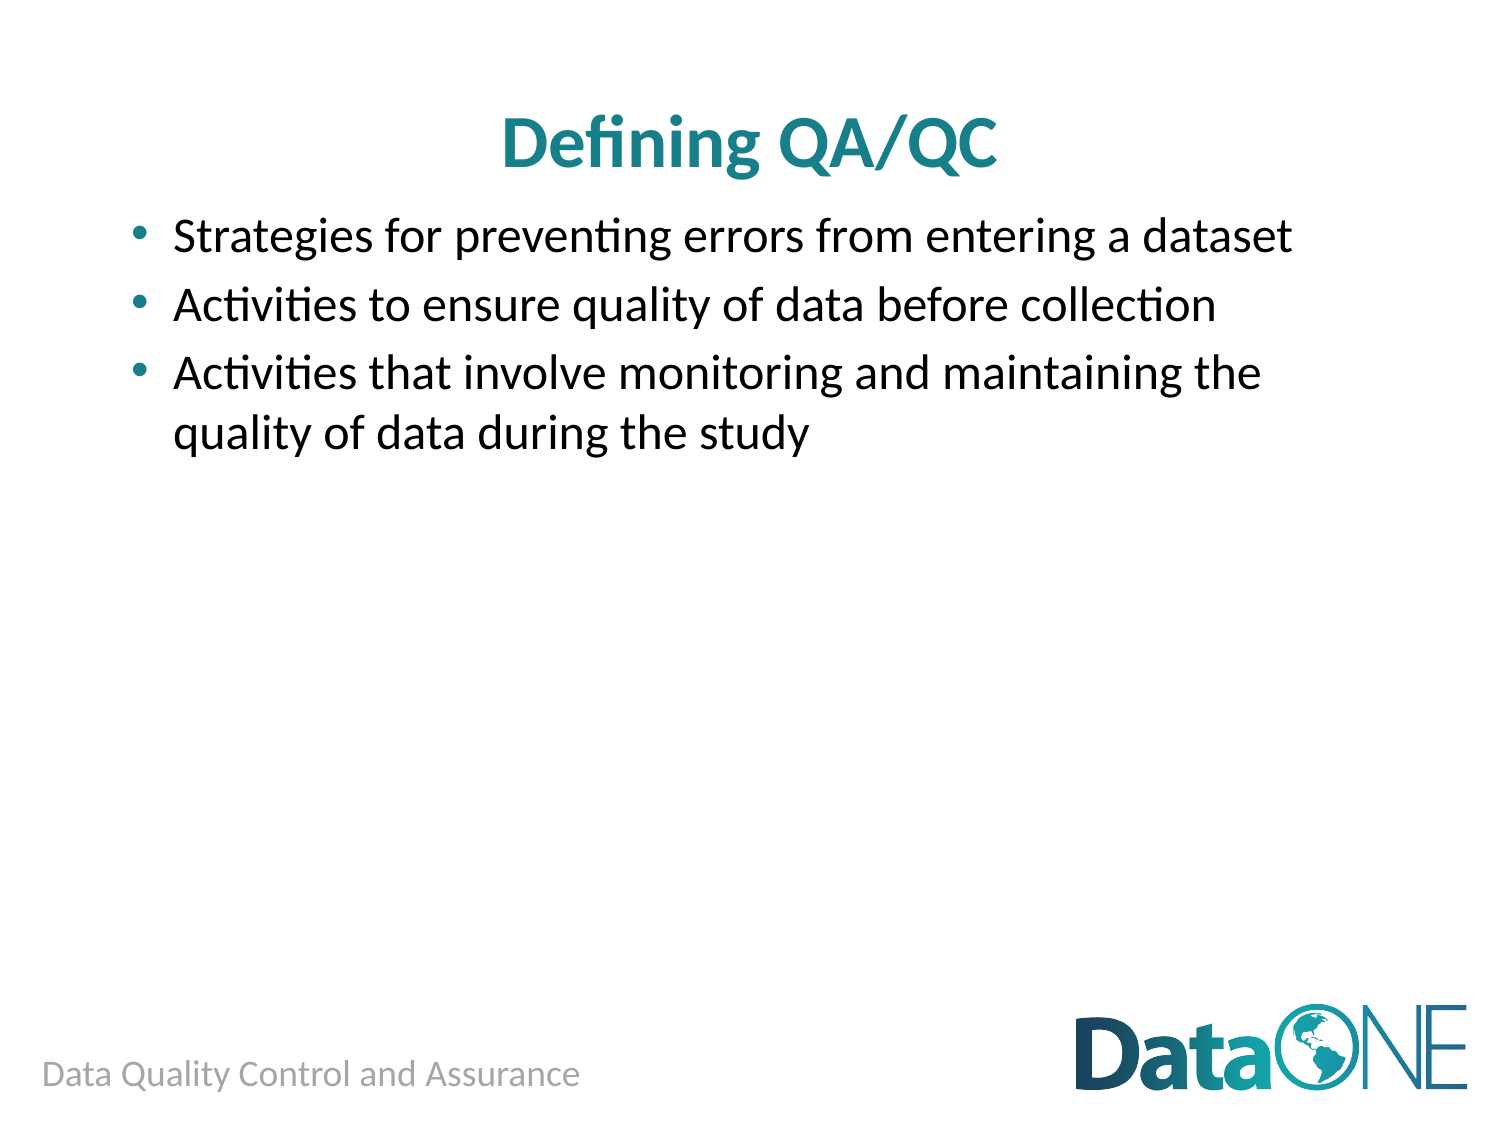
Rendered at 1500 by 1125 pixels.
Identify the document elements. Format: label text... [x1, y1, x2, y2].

list Strategies for preventing errors from entering a dataset Activities to ensure quality of data before collection Activities that involve monitoring and maintaining the quality of data during the study [98, 196, 1410, 973]
picture [1074, 1000, 1471, 1095]
title Defining QA/QC [0, 80, 1500, 196]
